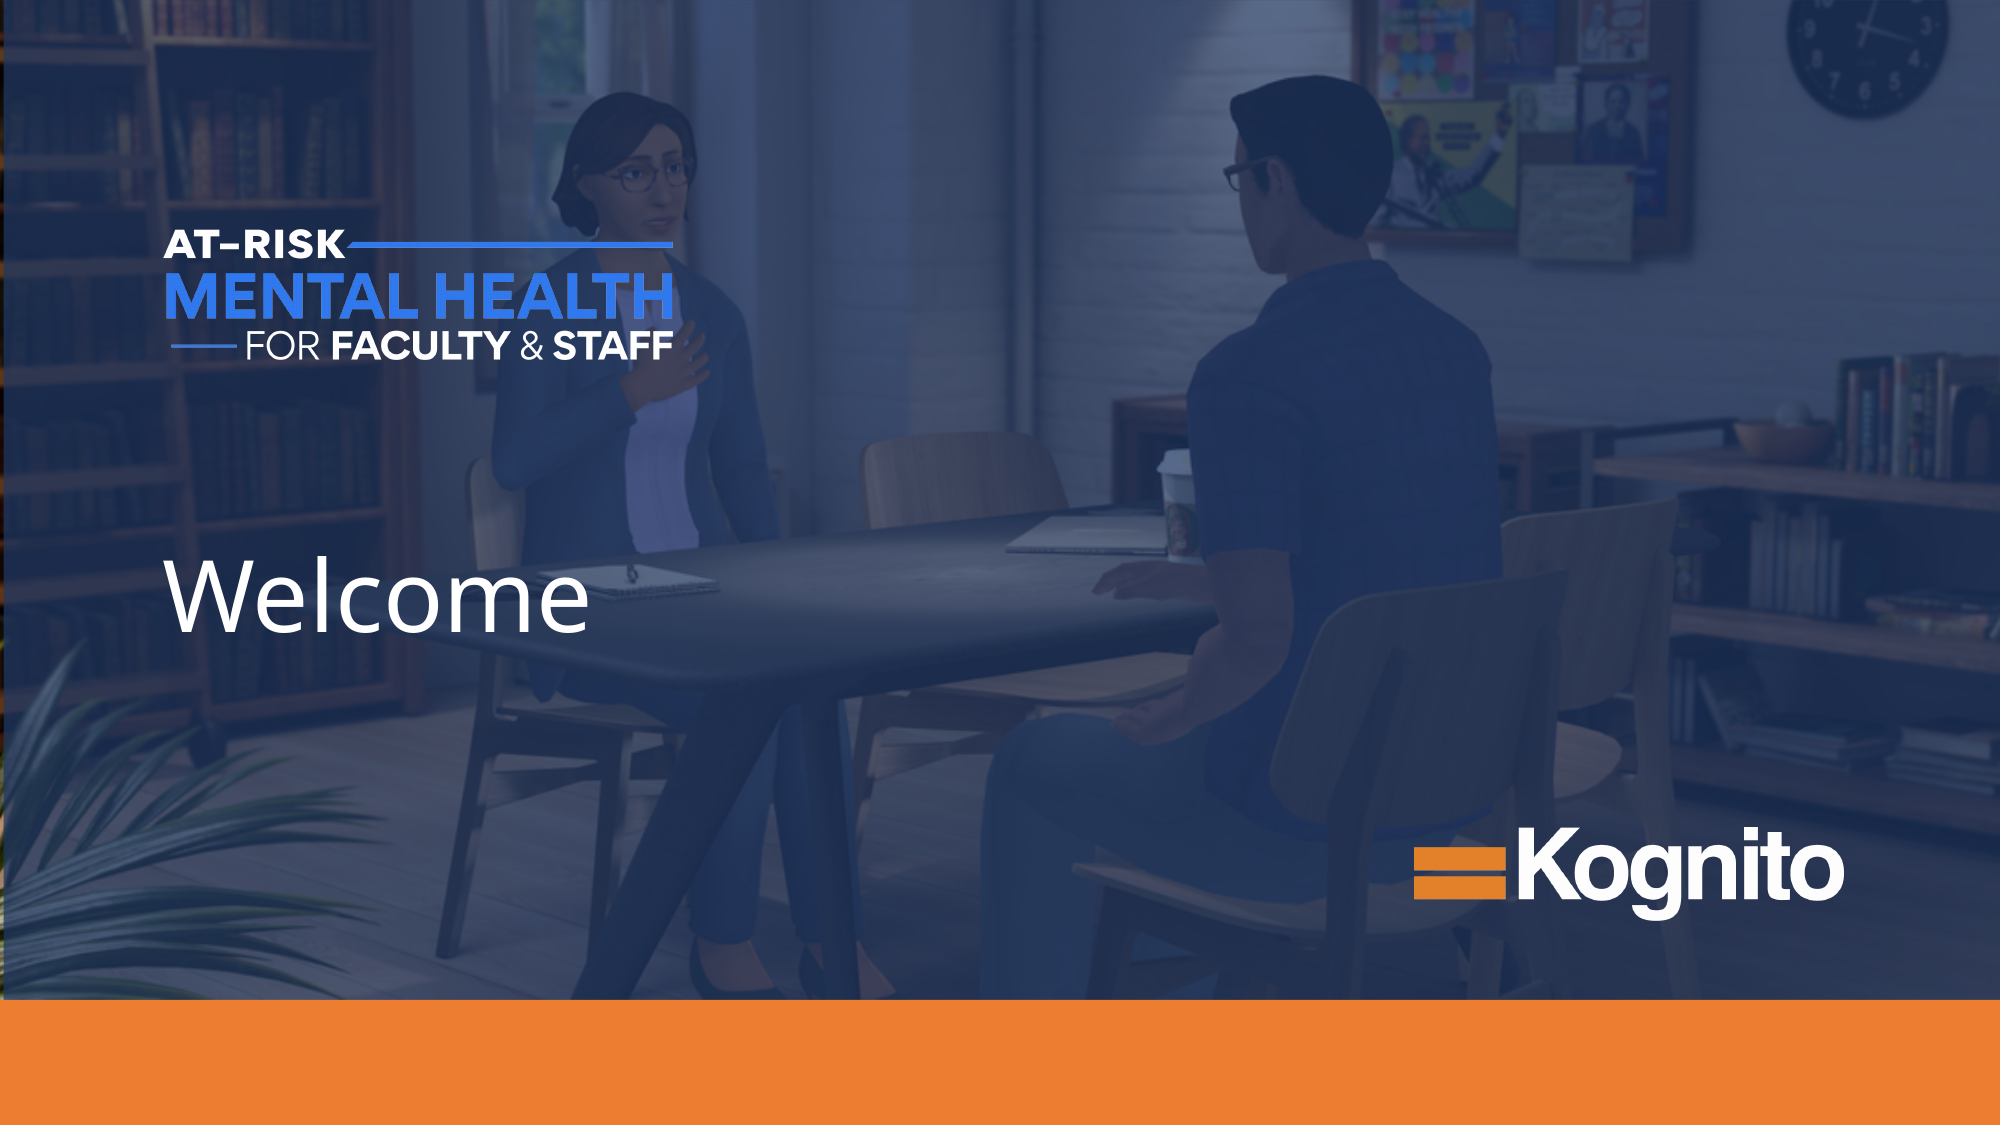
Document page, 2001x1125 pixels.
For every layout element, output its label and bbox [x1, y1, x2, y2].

text_box [0, 1000, 2000, 1125]
picture [0, 0, 2000, 1000]
